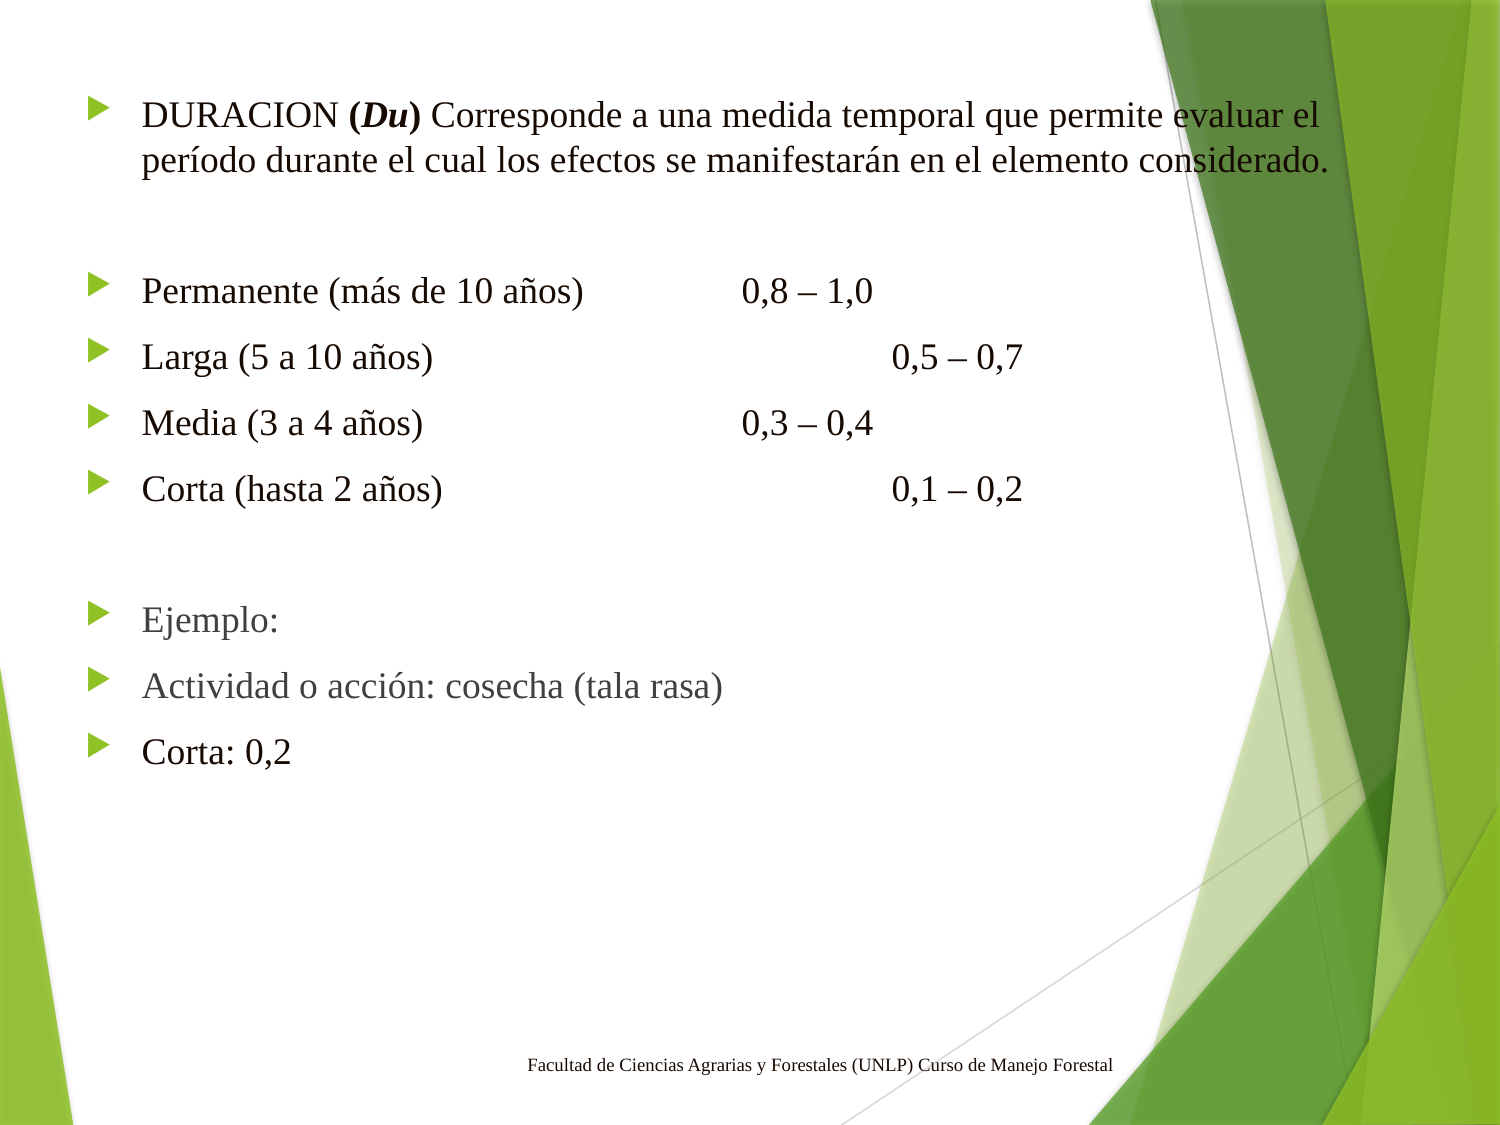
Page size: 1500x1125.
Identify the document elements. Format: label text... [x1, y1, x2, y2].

list DURACION (Du) Corresponde a una medida temporal que permite evaluar el período durante el cual los efectos se manifestarán en el elemento considerado. Permanente (más de 10 años) 0,8 – 1,0 Larga (5 a 10 años) 0,5 – 0,7 Media (3 a 4 años) 0,3 – 0,4 Corta (hasta 2 años) 0,1 – 0,2 Ejemplo: Actividad o acción: cosecha (tala rasa) Corta: 0,2 [70, 82, 1421, 1125]
footer Facultad de Ciencias Agrarias y Forestales (UNLP) Curso de Manejo Forestal [512, 1024, 1152, 1103]
